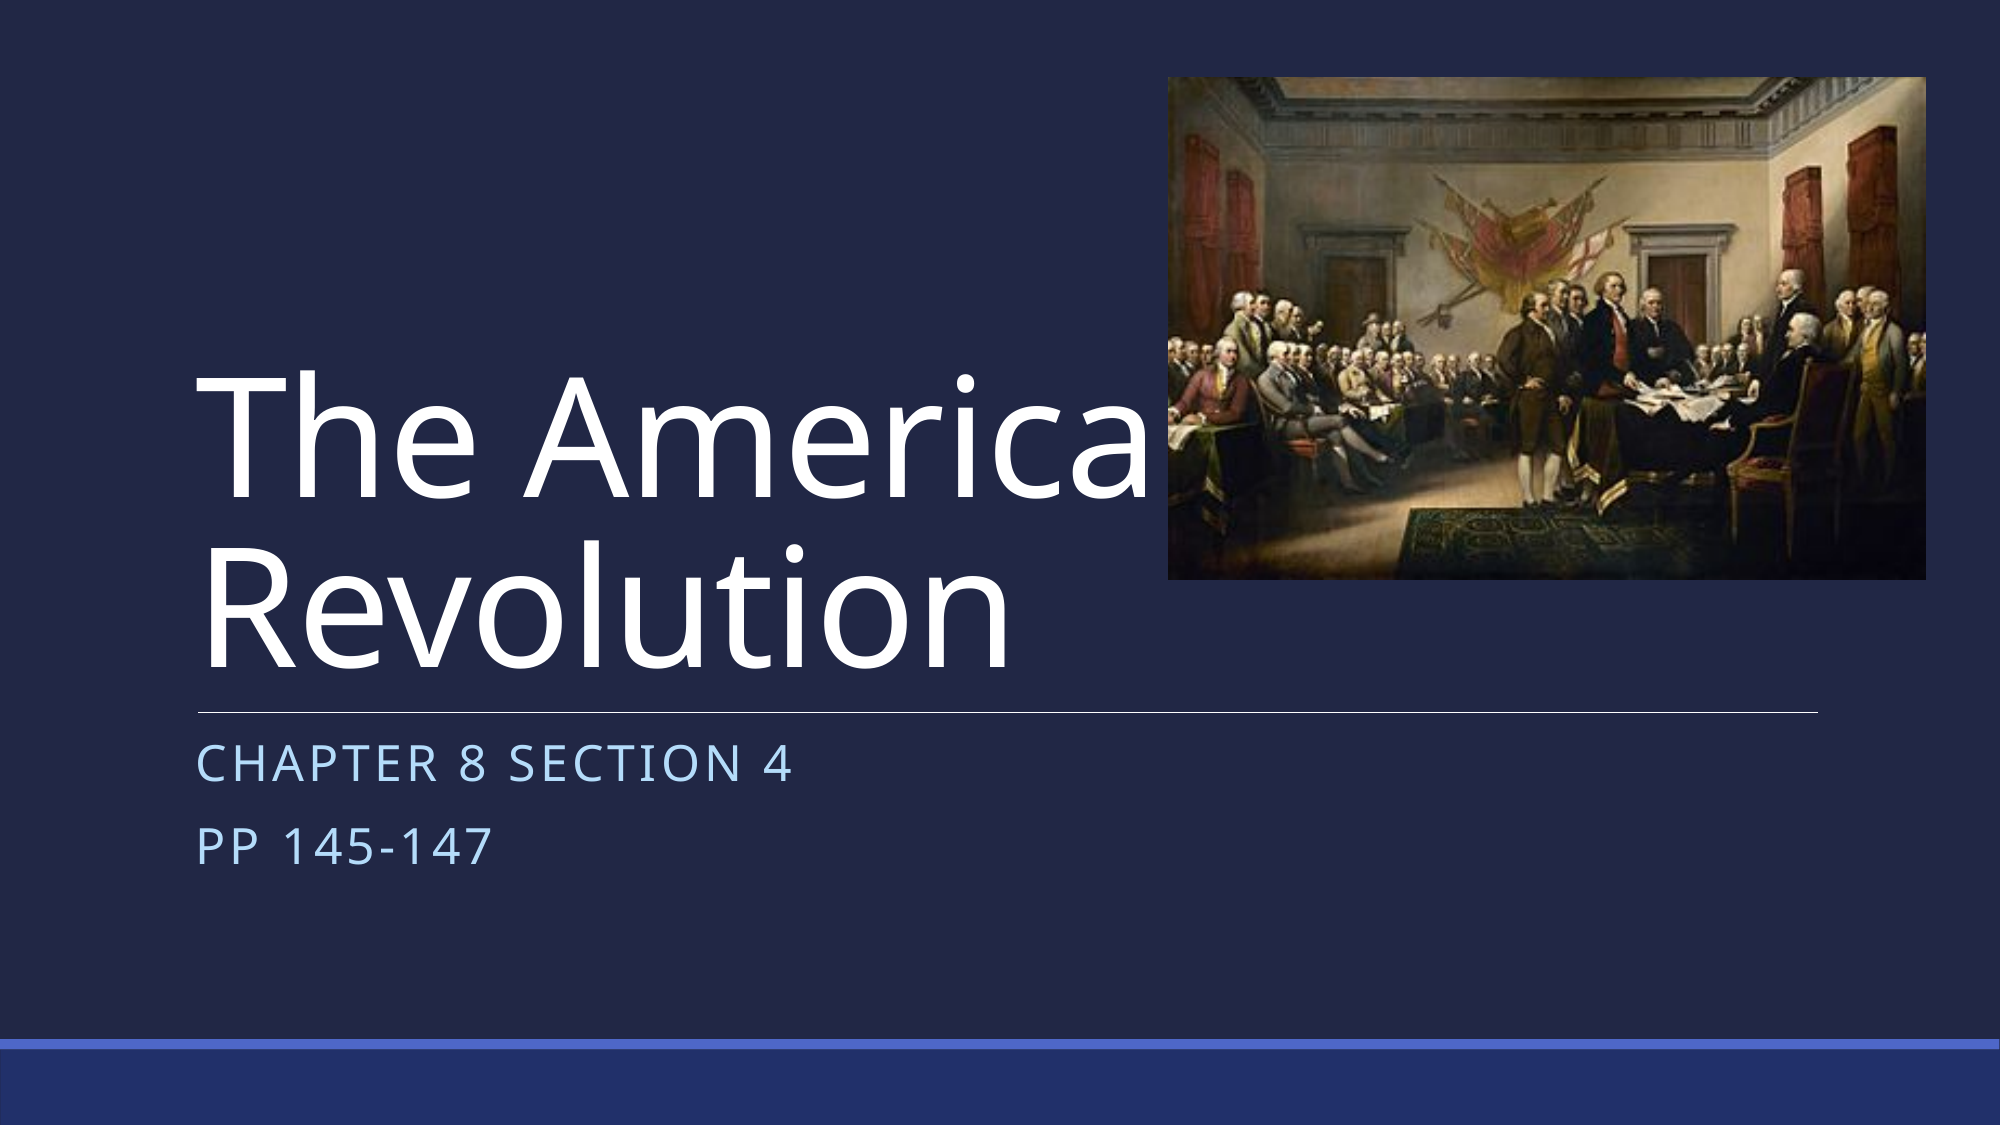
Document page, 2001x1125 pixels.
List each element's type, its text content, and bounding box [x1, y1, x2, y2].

title The American Revolution [180, 124, 1830, 710]
picture [1168, 77, 1926, 580]
subtitle Chapter 8 section 4 pp 145-147 [180, 730, 1831, 919]
